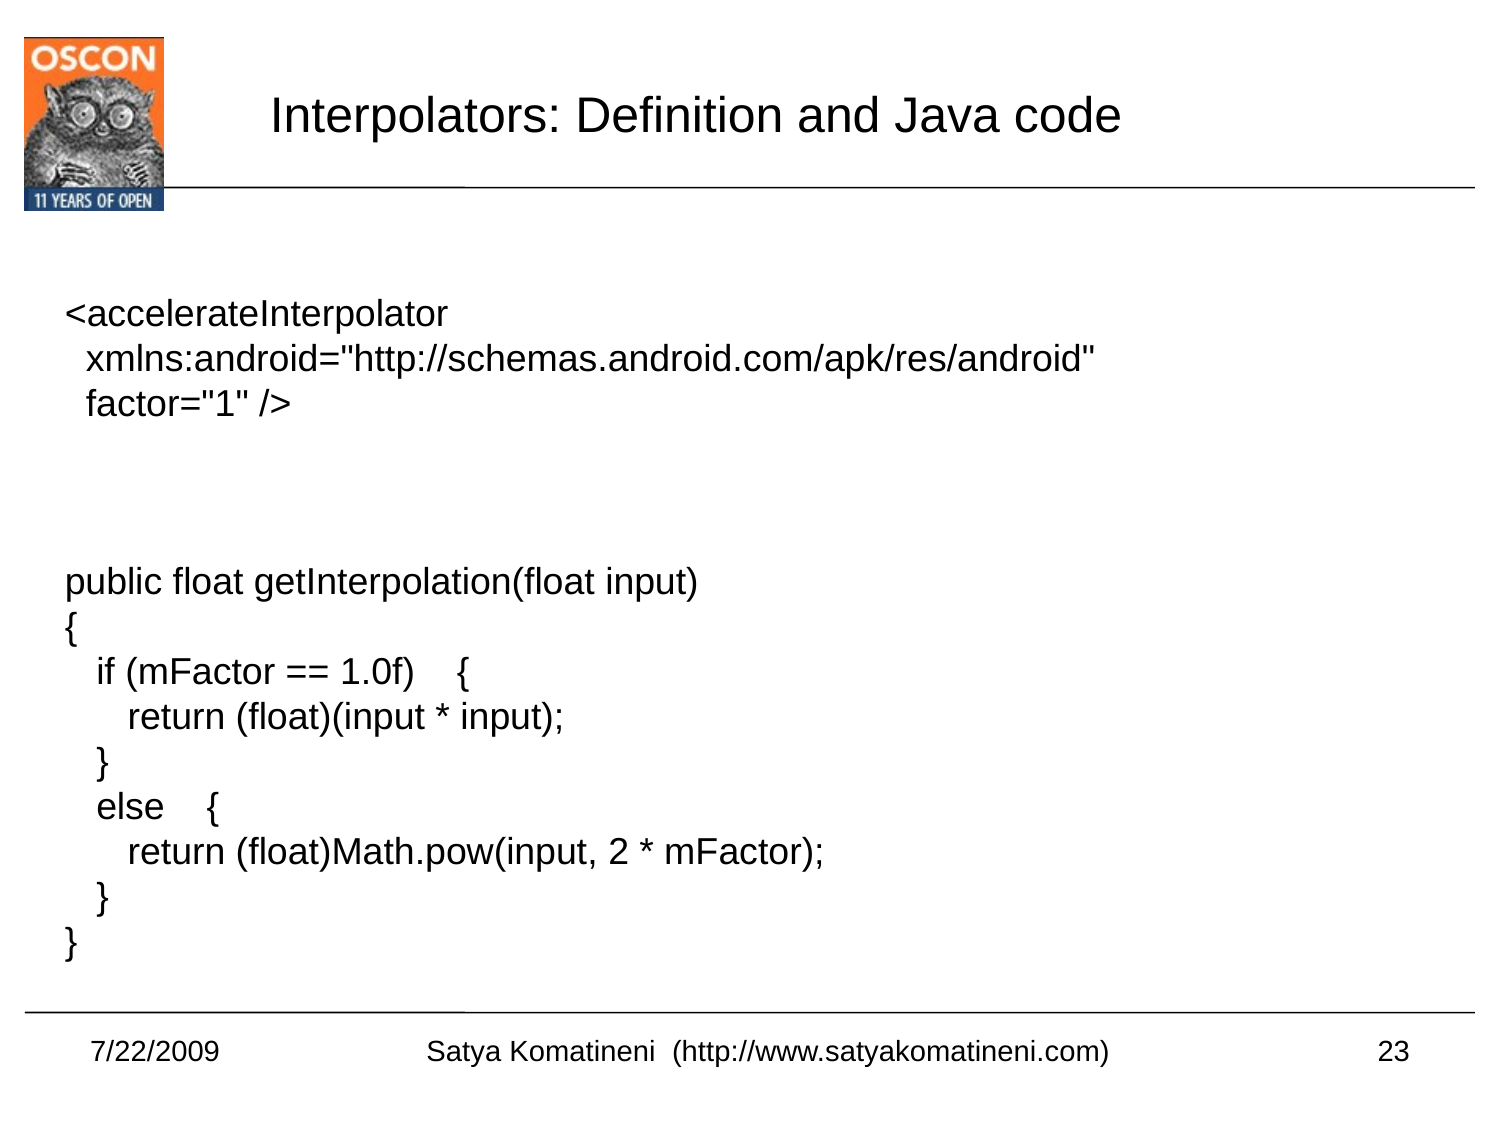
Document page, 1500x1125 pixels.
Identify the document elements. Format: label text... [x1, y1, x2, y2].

text_box Interpolators: Definition and Java code [254, 74, 1138, 150]
text_box <accelerateInterpolator xmlns:android="http://schemas.android.com/apk/res/android" factor="1" /> [49, 281, 1475, 432]
slide_number 23 [1074, 1024, 1426, 1103]
footer Satya Komatineni (http://www.satyakomatineni.com) [399, 1024, 1138, 1104]
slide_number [74, 1024, 426, 1103]
text_box public float getInterpolation(float input) { if (mFactor == 1.0f) { return (float)(input * input); } else { return (float)Math.pow(input, 2 * mFactor); } } [49, 549, 1475, 970]
picture [24, 37, 164, 211]
